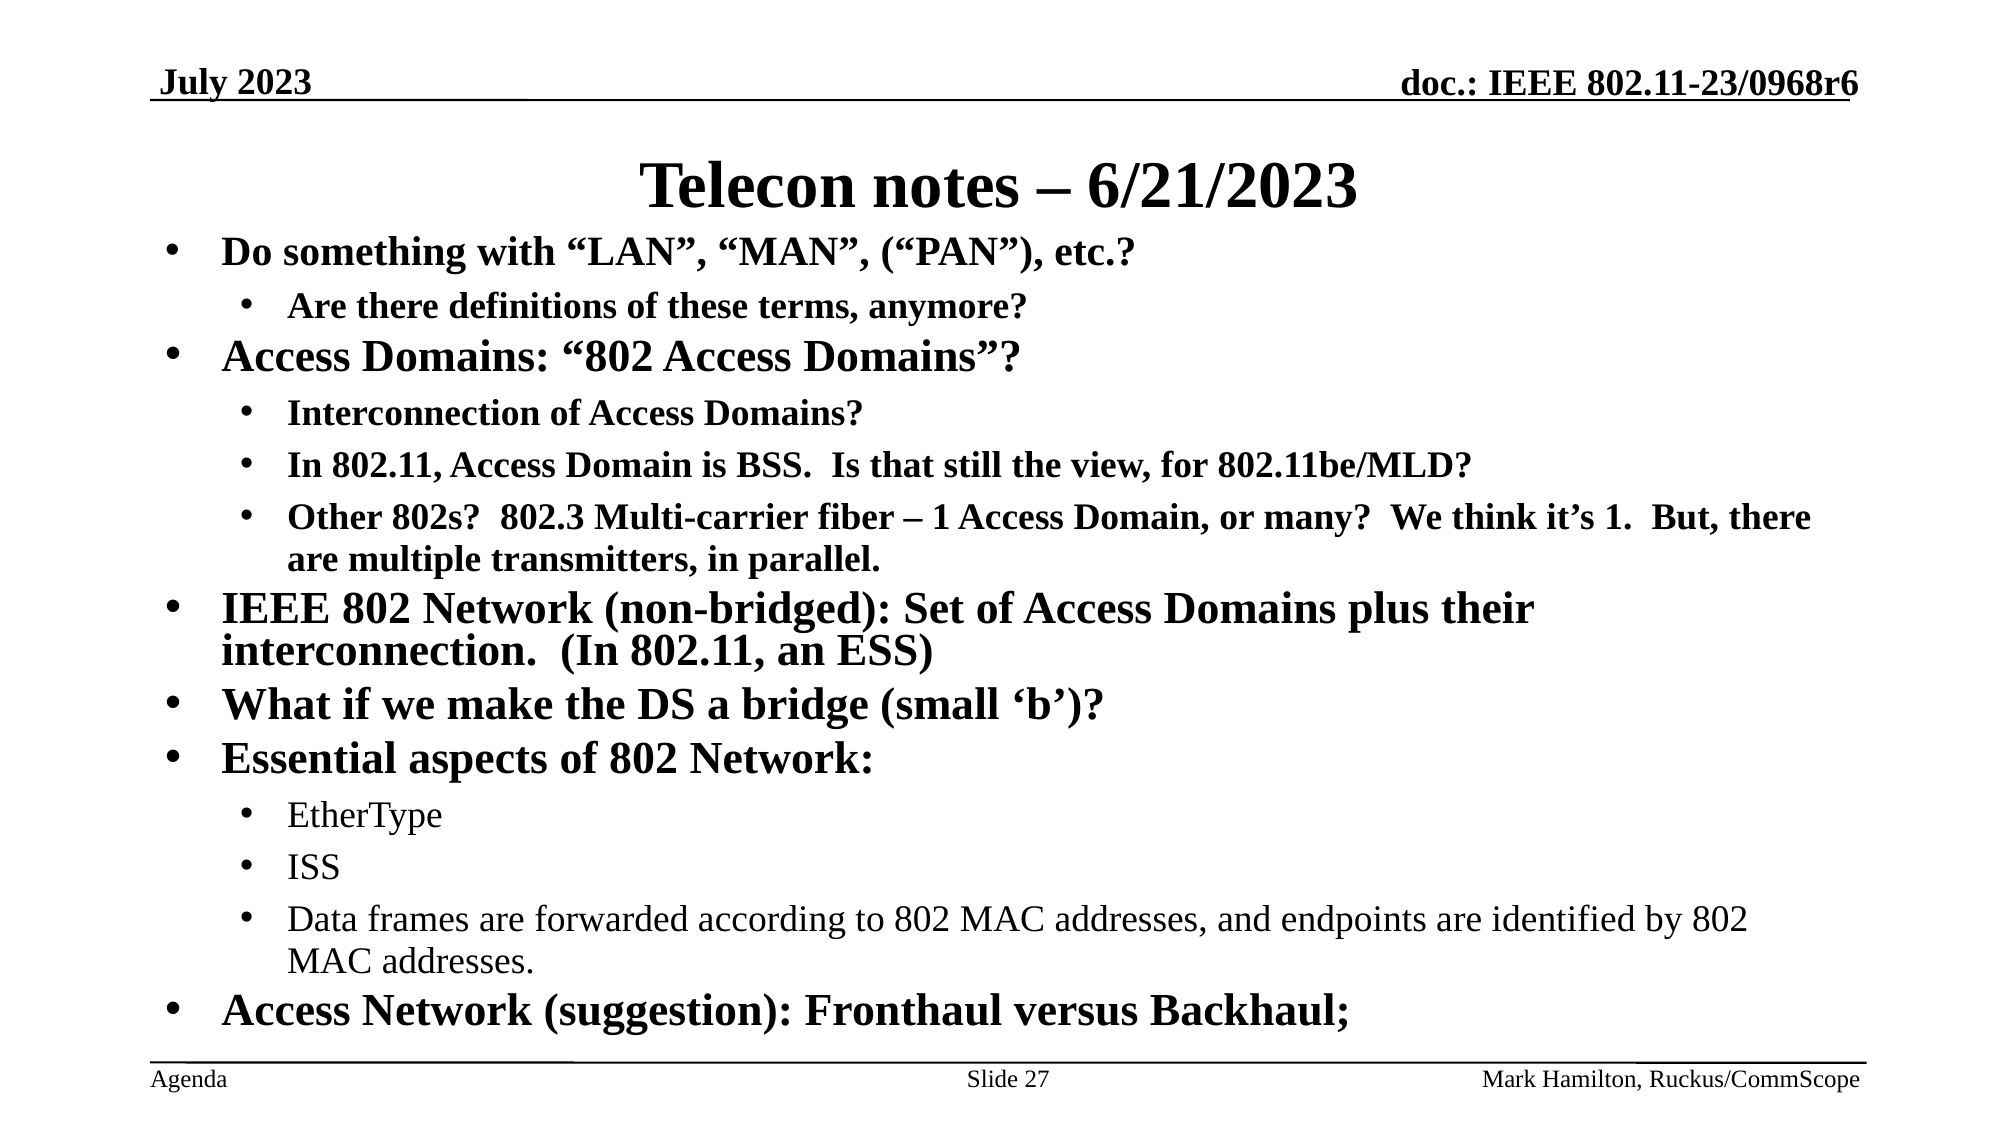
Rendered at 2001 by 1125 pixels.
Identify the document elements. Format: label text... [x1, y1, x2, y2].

list Do something with “LAN”, “MAN”, (“PAN”), etc.? Are there definitions of these terms, anymore? Access Domains: “802 Access Domains”? Interconnection of Access Domains? In 802.11, Access Domain is BSS. Is that still the view, for 802.11be/MLD? Other 802s? 802.3 Multi-carrier fiber – 1 Access Domain, or many? We think it’s 1. But, there are multiple transmitters, in parallel. IEEE 802 Network (non-bridged): Set of Access Domains plus their interconnection. (In 802.11, an ESS) What if we make the DS a bridge (small ‘b’)? Essential aspects of 802 Network: EtherType ISS Data frames are forwarded according to 802 MAC addresses, and endpoints are identified by 802 MAC addresses. Access Network (suggestion): Fronthaul versus Backhaul; [149, 224, 1850, 1063]
slide_number Slide 27 [950, 1061, 1067, 1123]
title Telecon notes – 6/21/2023 [149, 112, 1850, 224]
